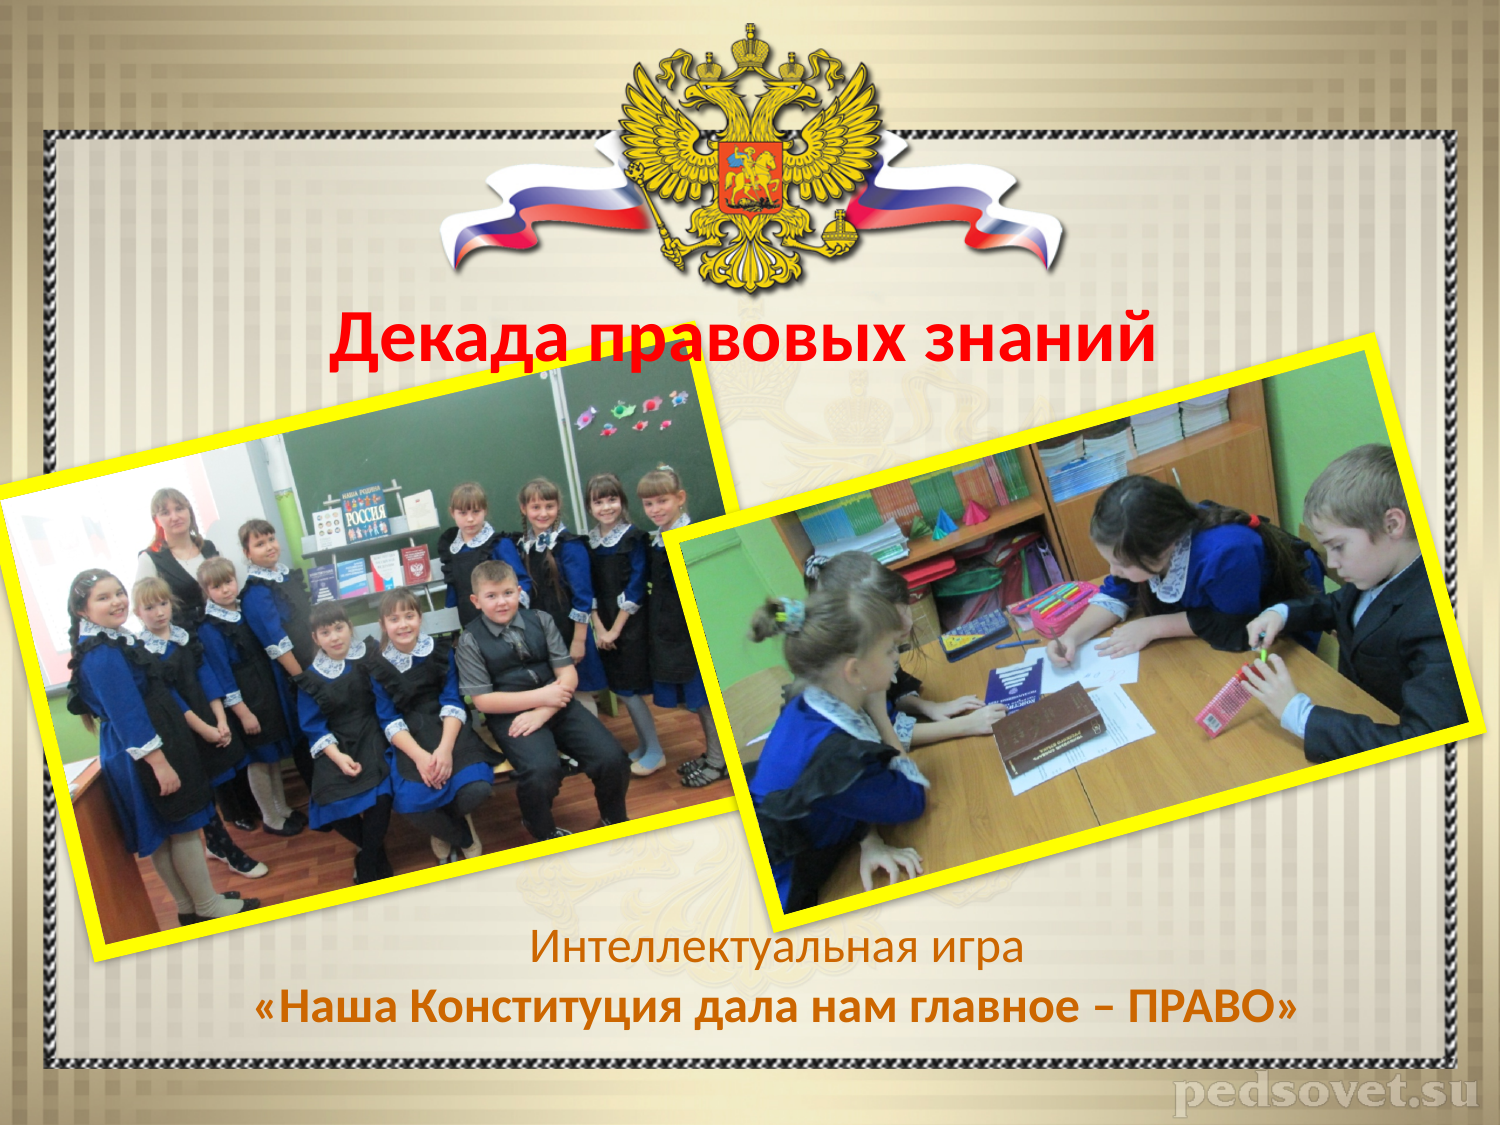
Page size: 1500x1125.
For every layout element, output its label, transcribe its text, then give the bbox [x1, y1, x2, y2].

picture [0, 0, 1500, 1125]
text_box Интеллектуальная игра «Наша Конституция дала нам главное – ПРАВО» [236, 905, 1318, 1040]
text_box Декада правовых знаний [64, 278, 1424, 384]
